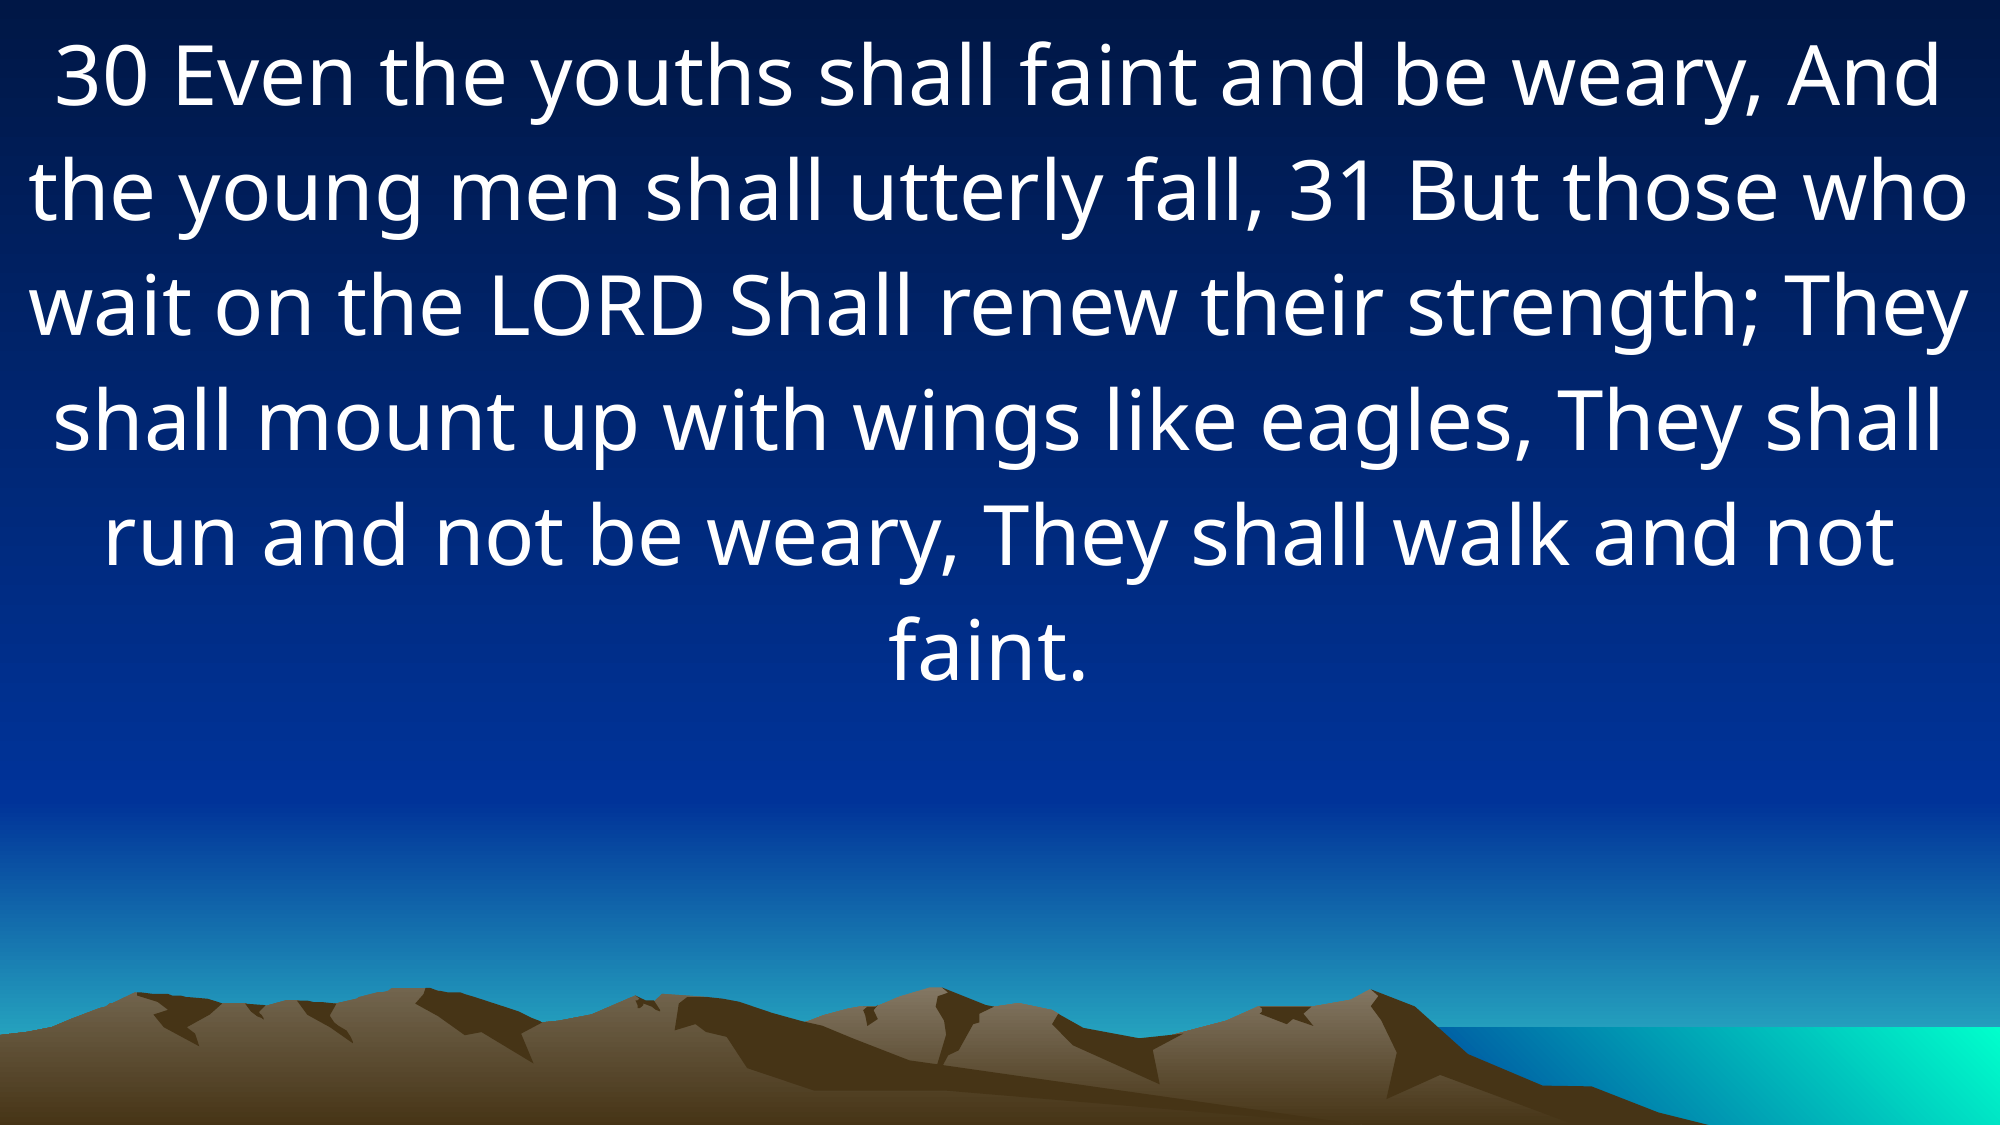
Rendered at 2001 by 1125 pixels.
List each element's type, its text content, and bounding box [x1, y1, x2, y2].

text_box 30 Even the youths shall faint and be weary, And the young men shall utterly fall, 31 But those who wait on the LORD Shall renew their strength; They shall mount up with wings like eagles, They shall run and not be weary, They shall walk and not faint. [12, 0, 1988, 988]
